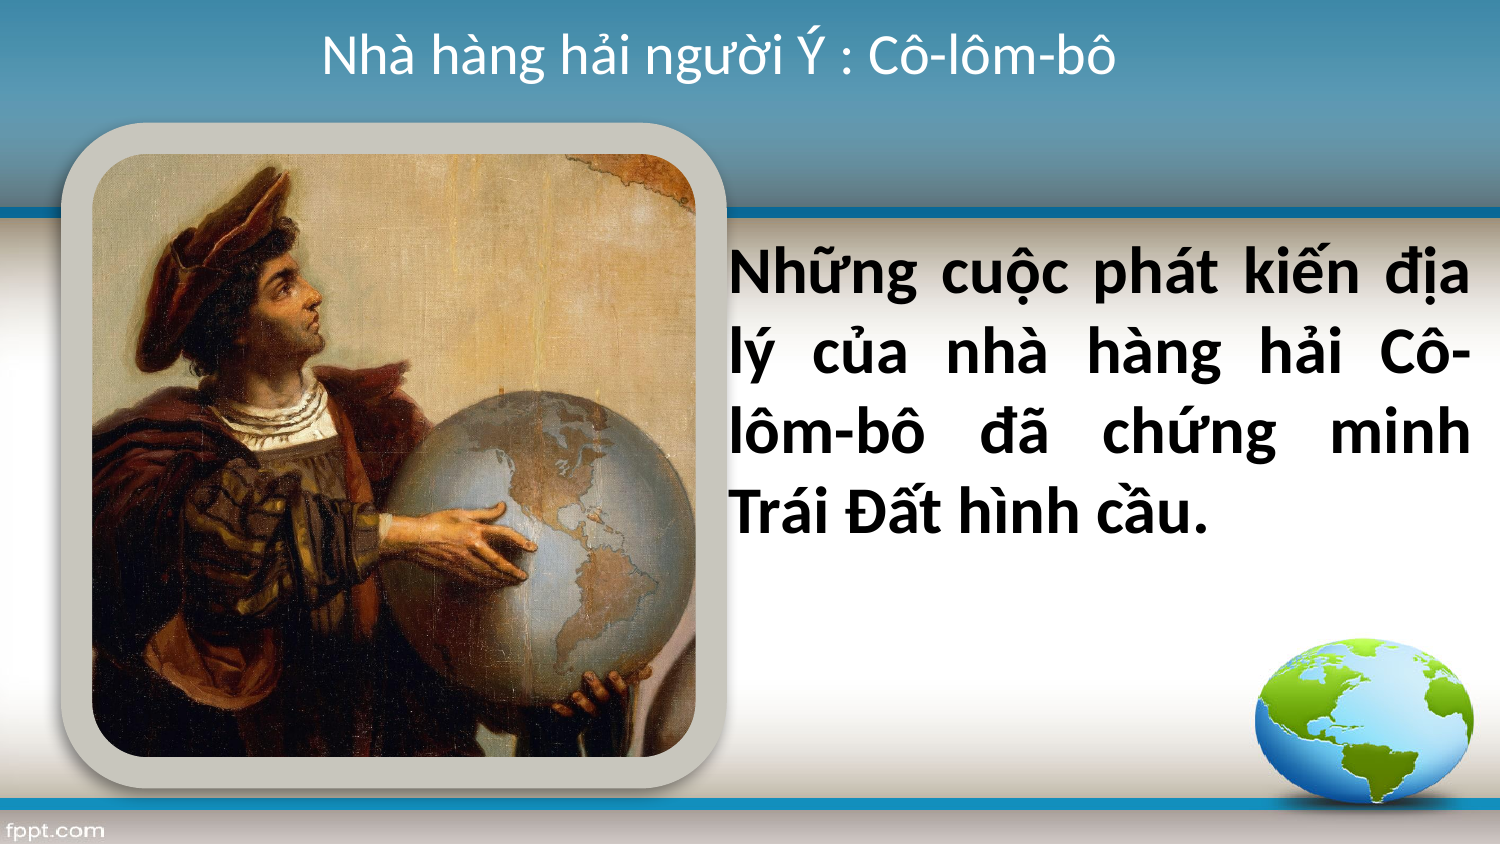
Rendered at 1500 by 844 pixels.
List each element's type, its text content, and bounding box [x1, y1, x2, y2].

picture [0, 0, 1500, 844]
text_box Nhà hàng hải người Ý : Cô-lôm-bô [251, 8, 1188, 94]
text_box Những cuộc phát kiến địa lý của nhà hàng hải Cô-lôm-bô đã chứng minh Trái Đất hình cầu. [715, 219, 1488, 555]
